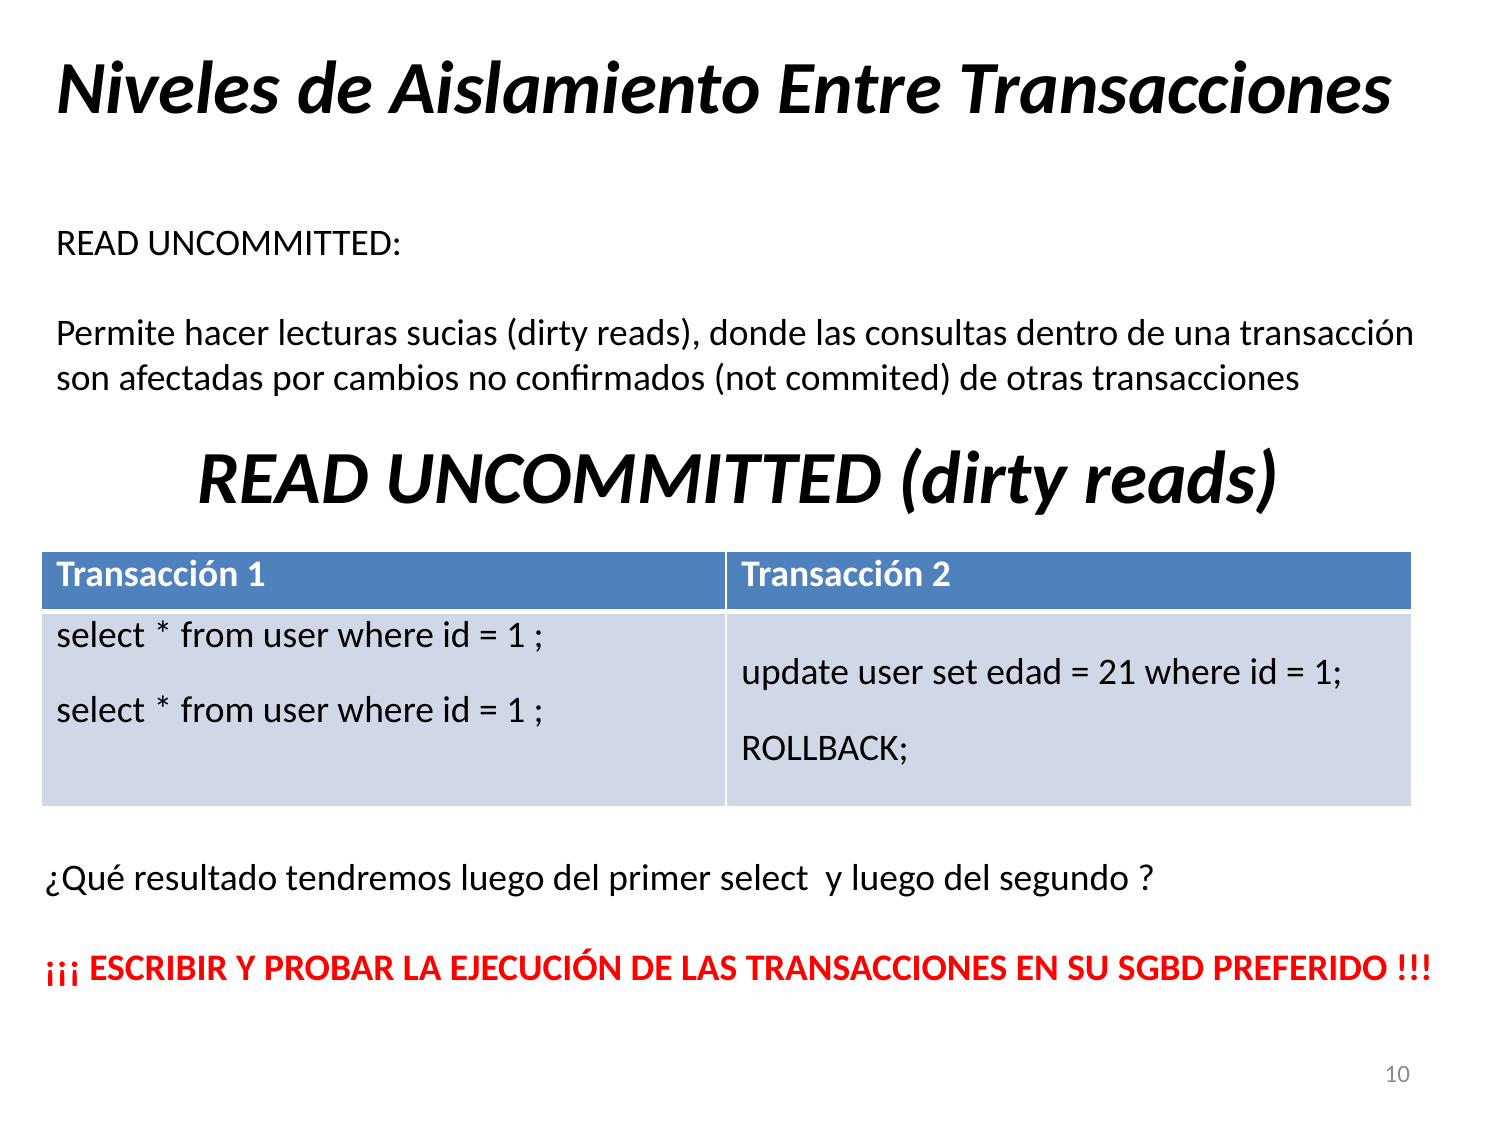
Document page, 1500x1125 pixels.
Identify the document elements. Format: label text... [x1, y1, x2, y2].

text_box READ UNCOMMITTED (dirty reads) [182, 420, 1329, 526]
table_cell select * from user where id = 1 ; select * from user where id = 1 ; [42, 614, 725, 806]
text_box Niveles de Aislamiento Entre Transacciones READ UNCOMMITTED: Permite hacer lecturas sucias (dirty reads), donde las consultas dentro de una transacción son afectadas por cambios no confirmados (not commited) de otras transacciones [41, 30, 1471, 406]
text_box ¿Qué resultado tendremos luego del primer select y luego del segundo ? ¡¡¡ ESCRIBIR Y PROBAR LA EJECUCIÓN DE LAS TRANSACCIONES EN SU SGBD PREFERIDO !!! [29, 845, 1471, 996]
slide_number 10 [1074, 1042, 1425, 1103]
table_header Transacción 1 [42, 552, 725, 609]
table_header Transacción 2 [727, 552, 1411, 609]
table_cell update user set edad = 21 where id = 1; ROLLBACK; [727, 614, 1411, 806]
